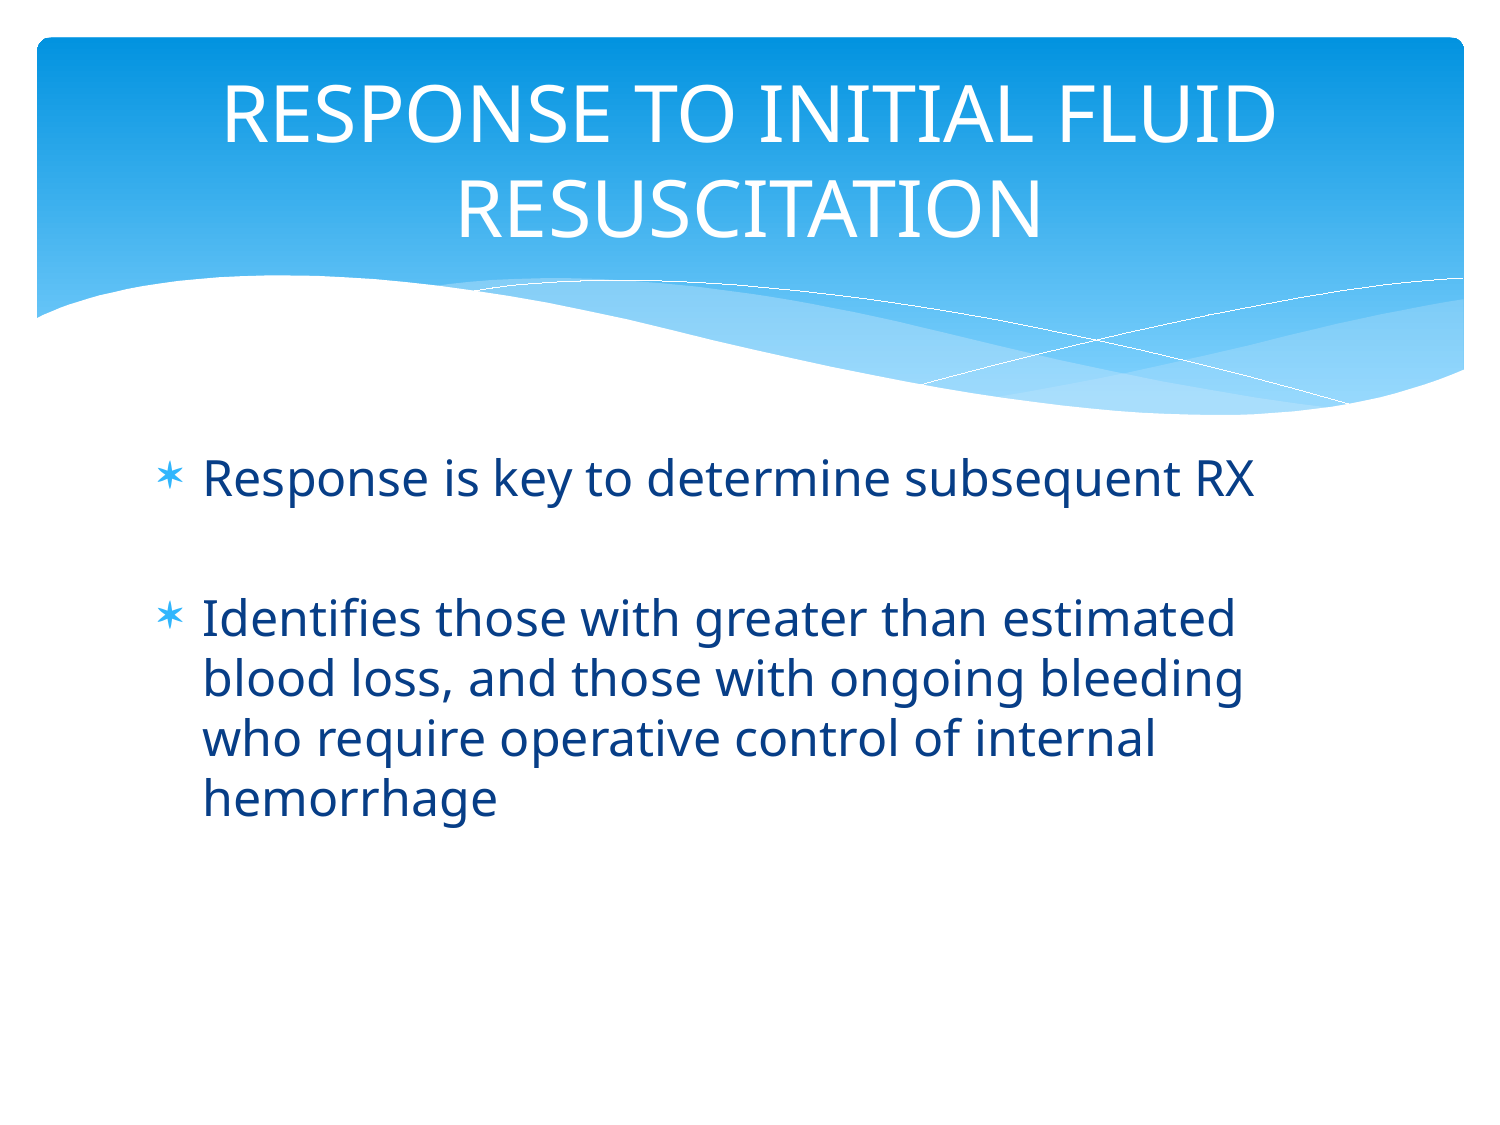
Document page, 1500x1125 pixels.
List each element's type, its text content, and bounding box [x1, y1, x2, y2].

list Response is key to determine subsequent RX Identifies those with greater than estimated blood loss, and those with ongoing bleeding who require operative control of internal hemorrhage [142, 438, 1359, 1005]
title RESPONSE TO INITIAL FLUID RESUSCITATION [75, 55, 1425, 261]
